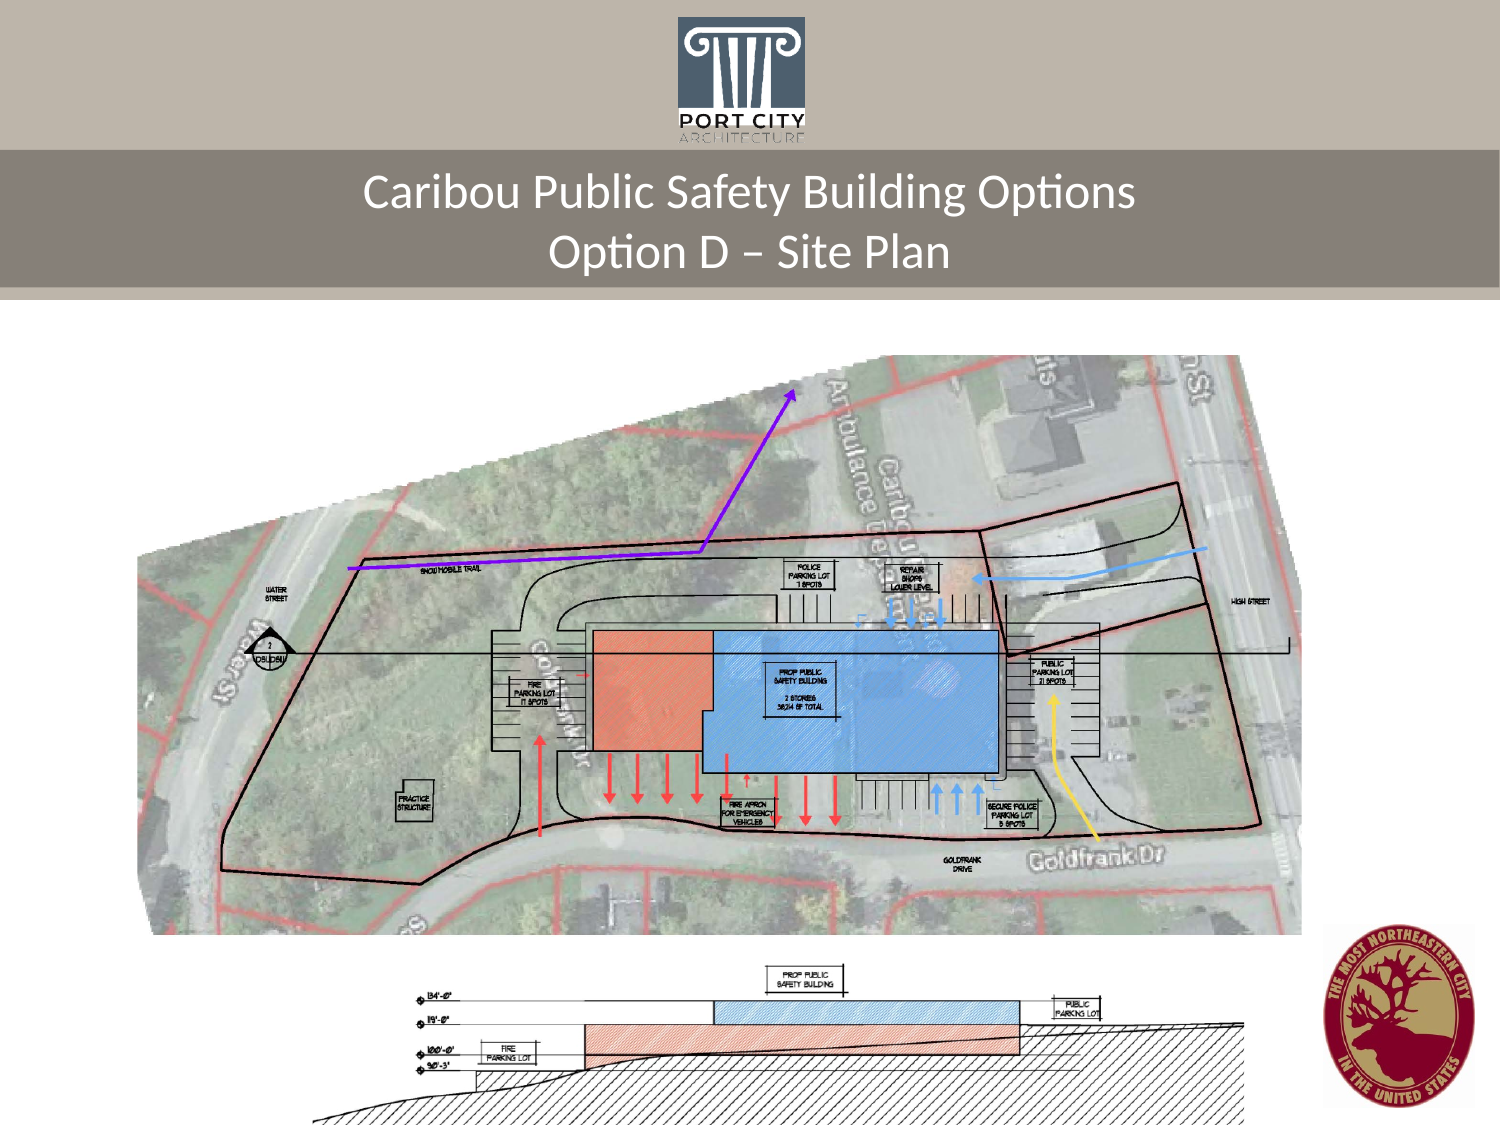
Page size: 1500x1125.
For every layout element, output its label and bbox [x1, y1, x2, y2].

picture [1322, 924, 1475, 1108]
picture [137, 301, 1302, 1125]
text_box [0, 0, 1500, 301]
